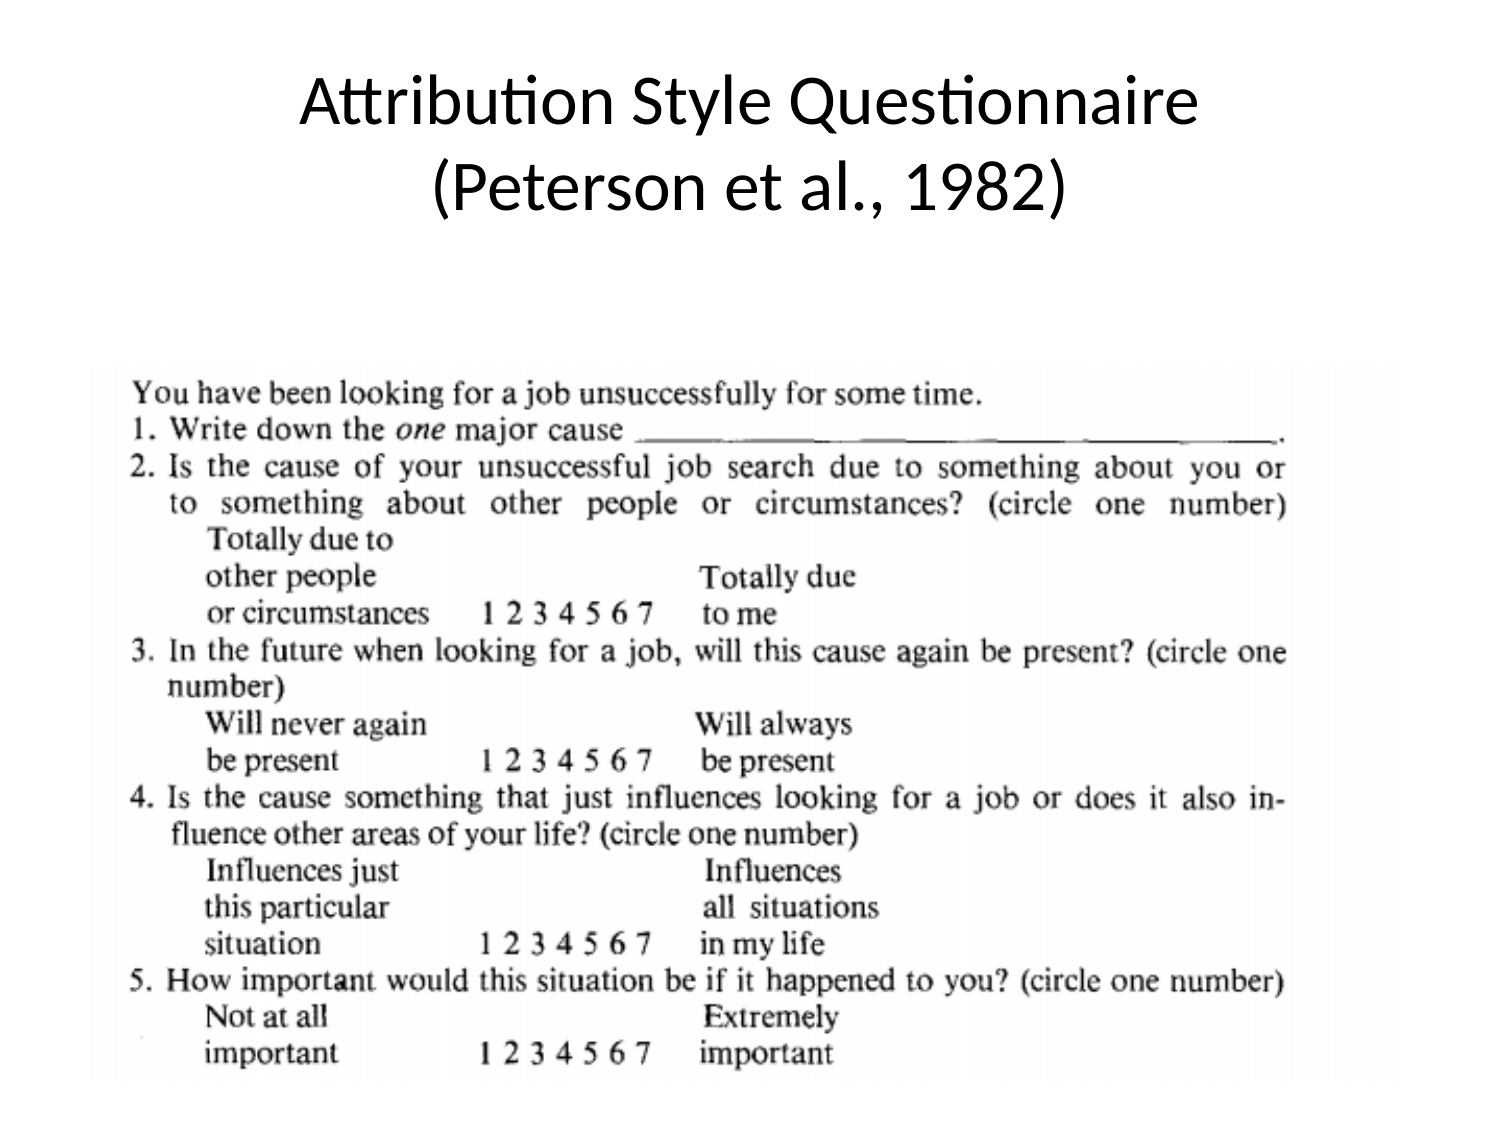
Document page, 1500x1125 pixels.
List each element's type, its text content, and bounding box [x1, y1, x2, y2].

title Attribution Style Questionnaire (Peterson et al., 1982) [75, 45, 1425, 233]
picture [87, 362, 1399, 1085]
